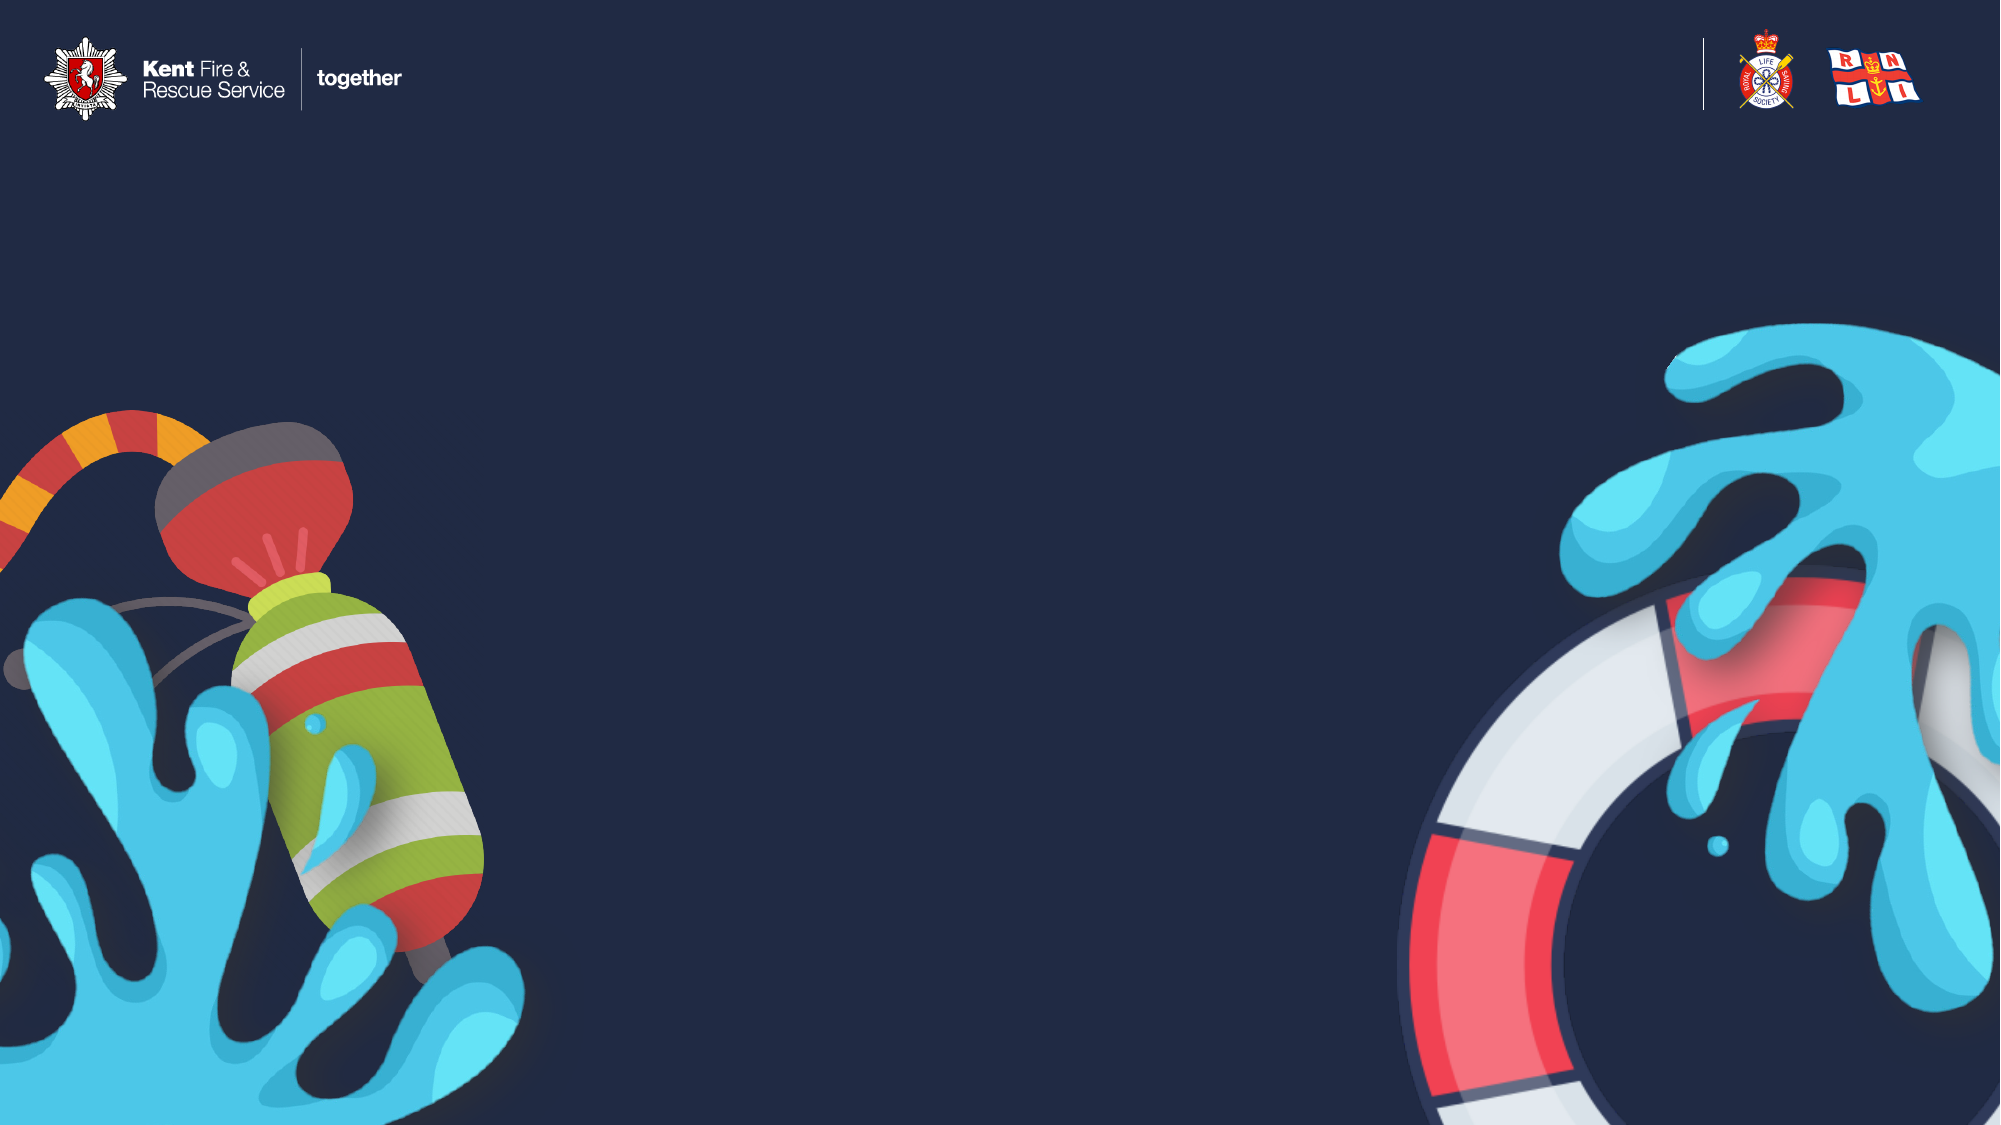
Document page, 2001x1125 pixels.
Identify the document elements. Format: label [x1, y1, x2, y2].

text_box [0, 0, 2000, 1125]
picture [1397, 212, 2000, 1125]
picture [25, 19, 418, 138]
picture [1814, 19, 1933, 138]
picture [0, 410, 636, 1125]
picture [1738, 29, 1800, 111]
